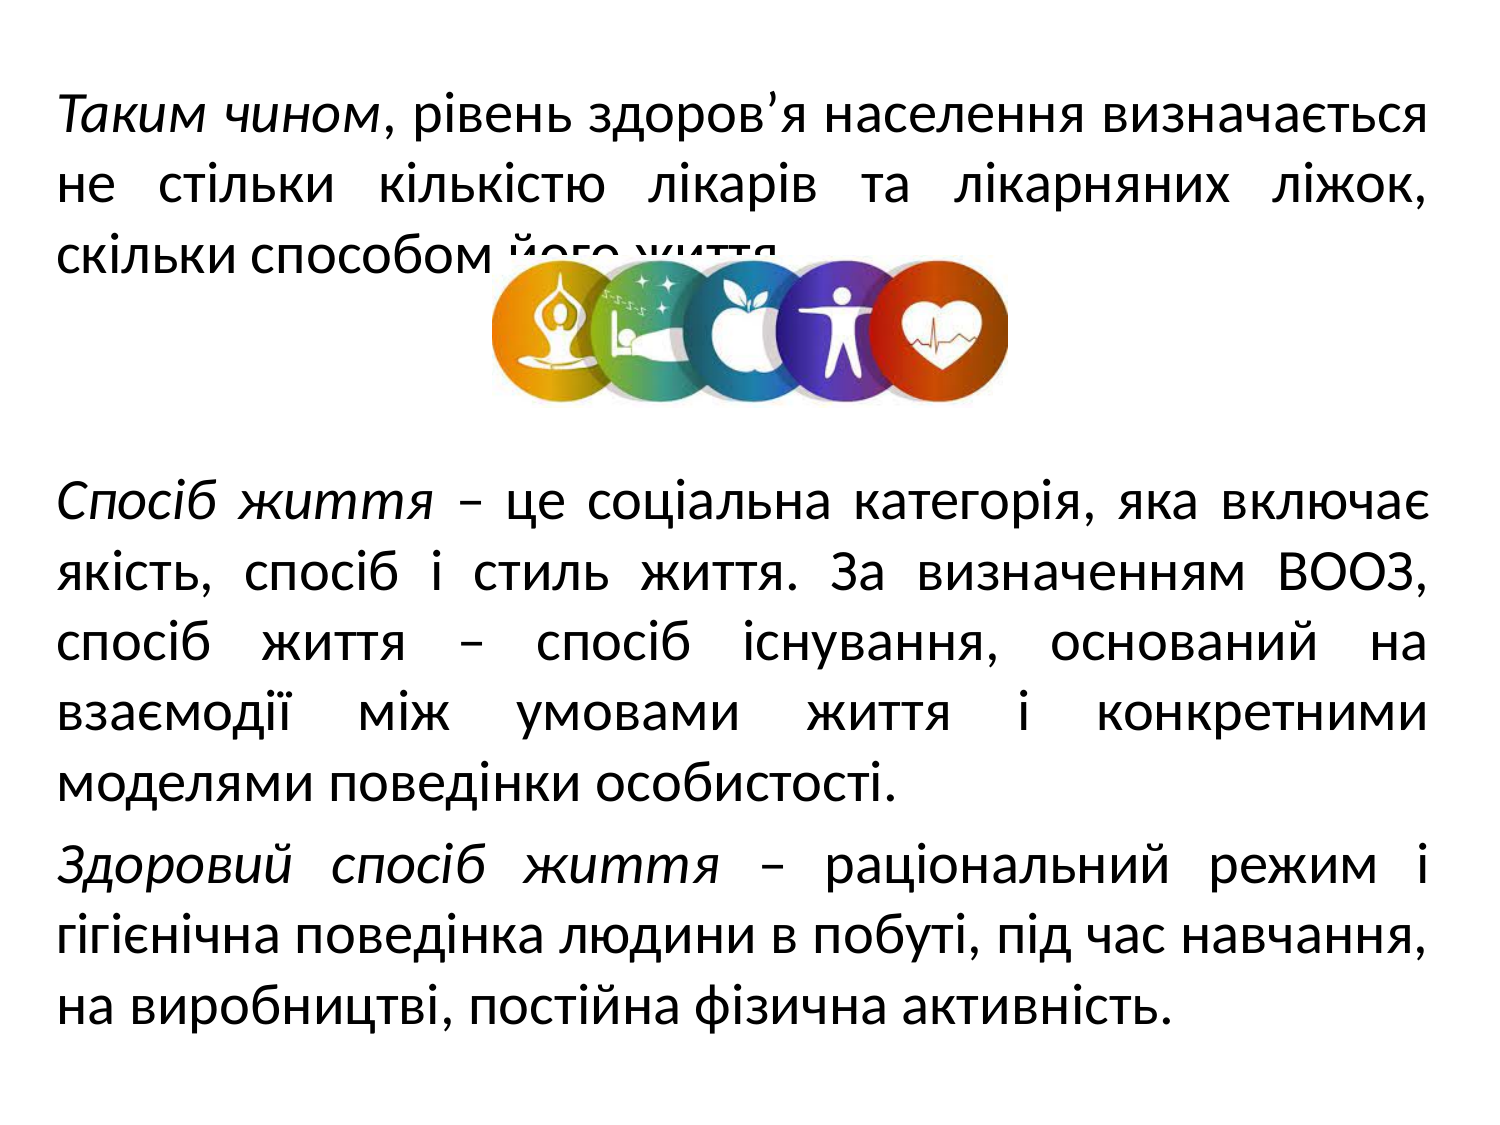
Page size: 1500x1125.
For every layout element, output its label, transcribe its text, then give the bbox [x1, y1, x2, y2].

list Таким чином, рівень здоров’я населення визначається не стільки кількістю лікарів та лікарняних ліжок, скільки способом його життя. Спосіб життя – це соціальна категорія, яка включає якість, спосіб і стиль життя. За визначенням ВООЗ, спосіб життя – спосіб існування, оснований на взаємодії між умовами життя і конкретними моделями поведінки особистості. Здоровий спосіб життя – раціональний режим і гігієнічна поведінка людини в побуті, під час навчання, на виробництві, постійна фізична активність. [41, 66, 1447, 1059]
picture [492, 255, 1008, 408]
